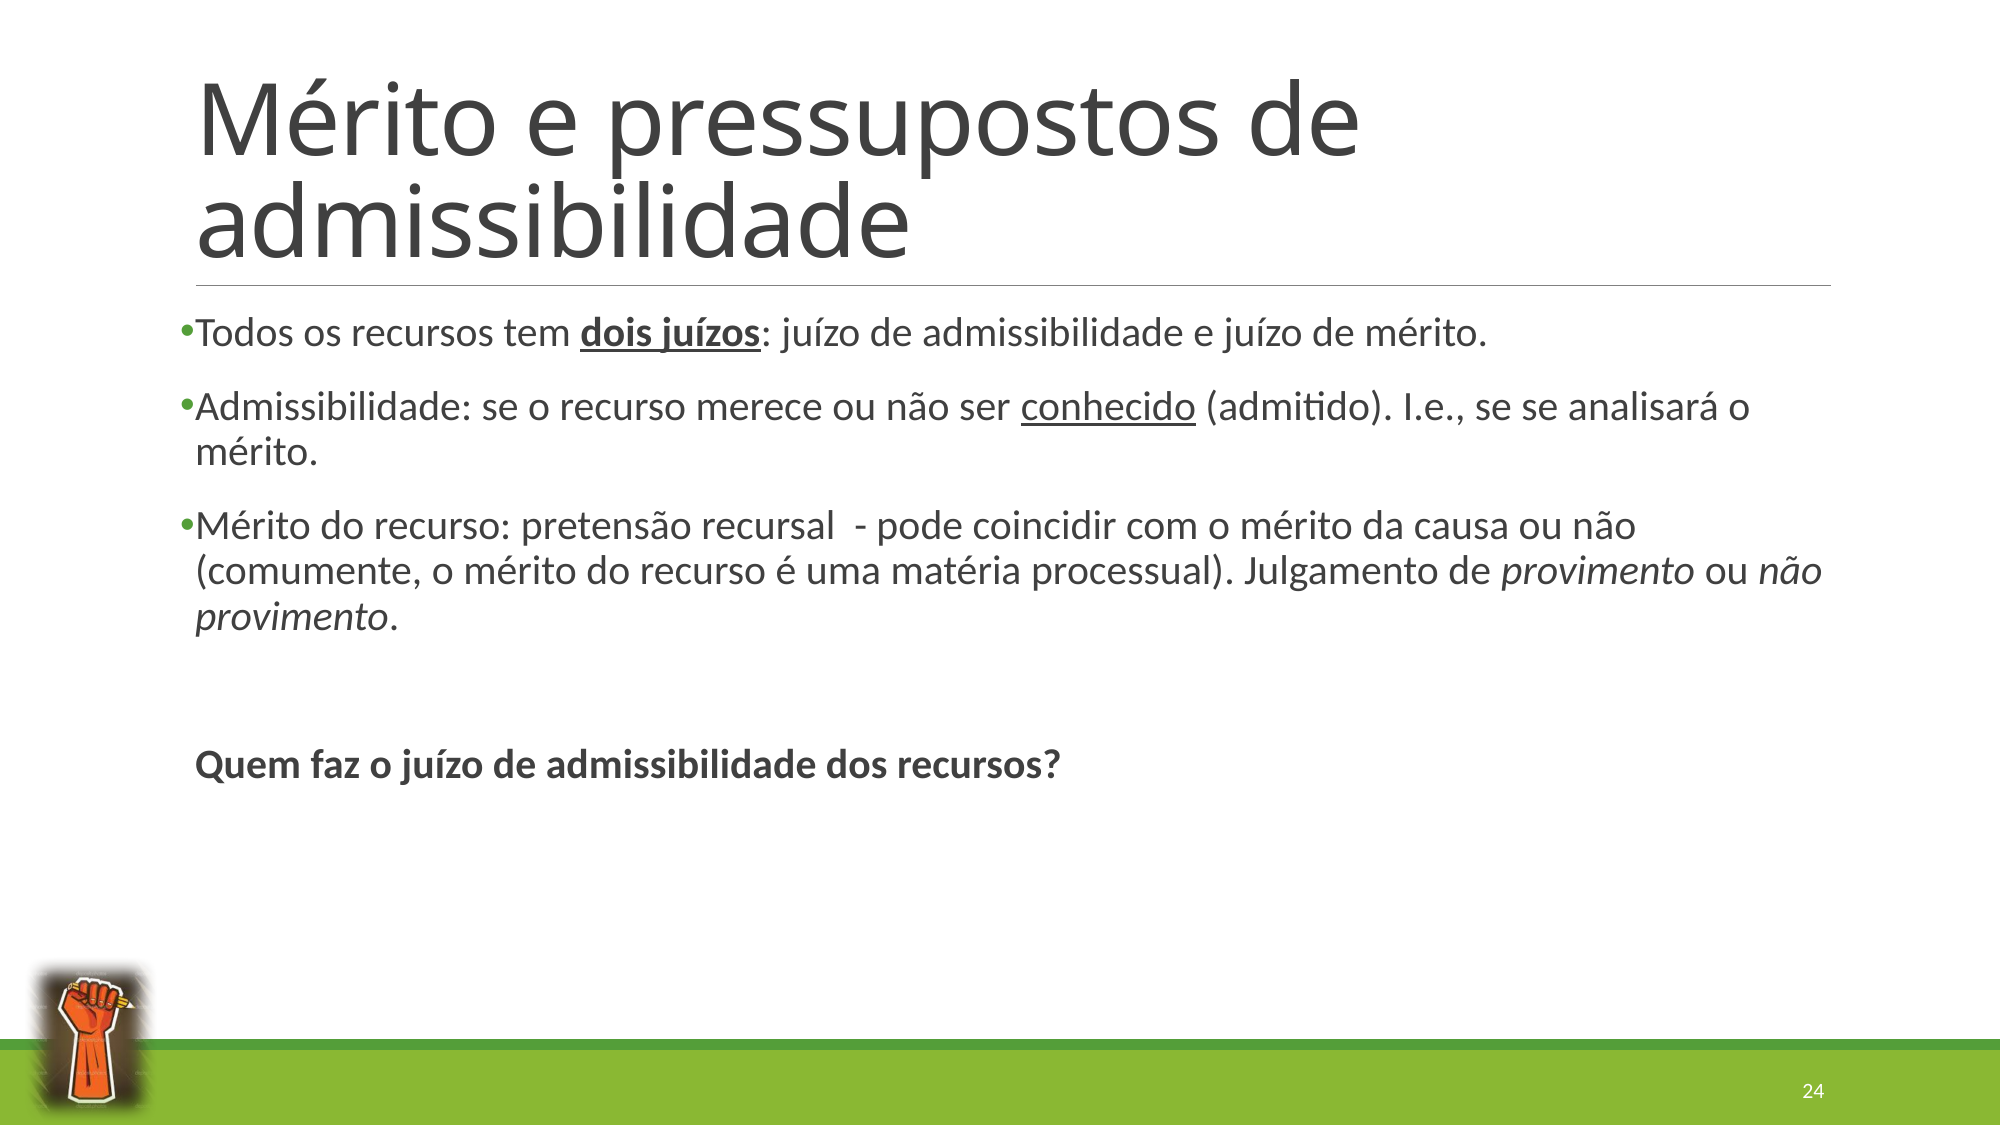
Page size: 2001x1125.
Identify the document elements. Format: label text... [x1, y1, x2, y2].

picture [22, 955, 160, 1125]
list Todos os recursos tem dois juízos: juízo de admissibilidade e juízo de mérito. Admissibilidade: se o recurso merece ou não ser conhecido (admitido). I.e., se se analisará o mérito. Mérito do recurso: pretensão recursal - pode coincidir com o mérito da causa ou não (comumente, o mérito do recurso é uma matéria processual). Julgamento de provimento ou não provimento. Quem faz o juízo de admissibilidade dos recursos? [180, 302, 1830, 963]
slide_number 24 [1624, 1059, 1840, 1120]
title Mérito e pressupostos de admissibilidade [180, 47, 1885, 285]
